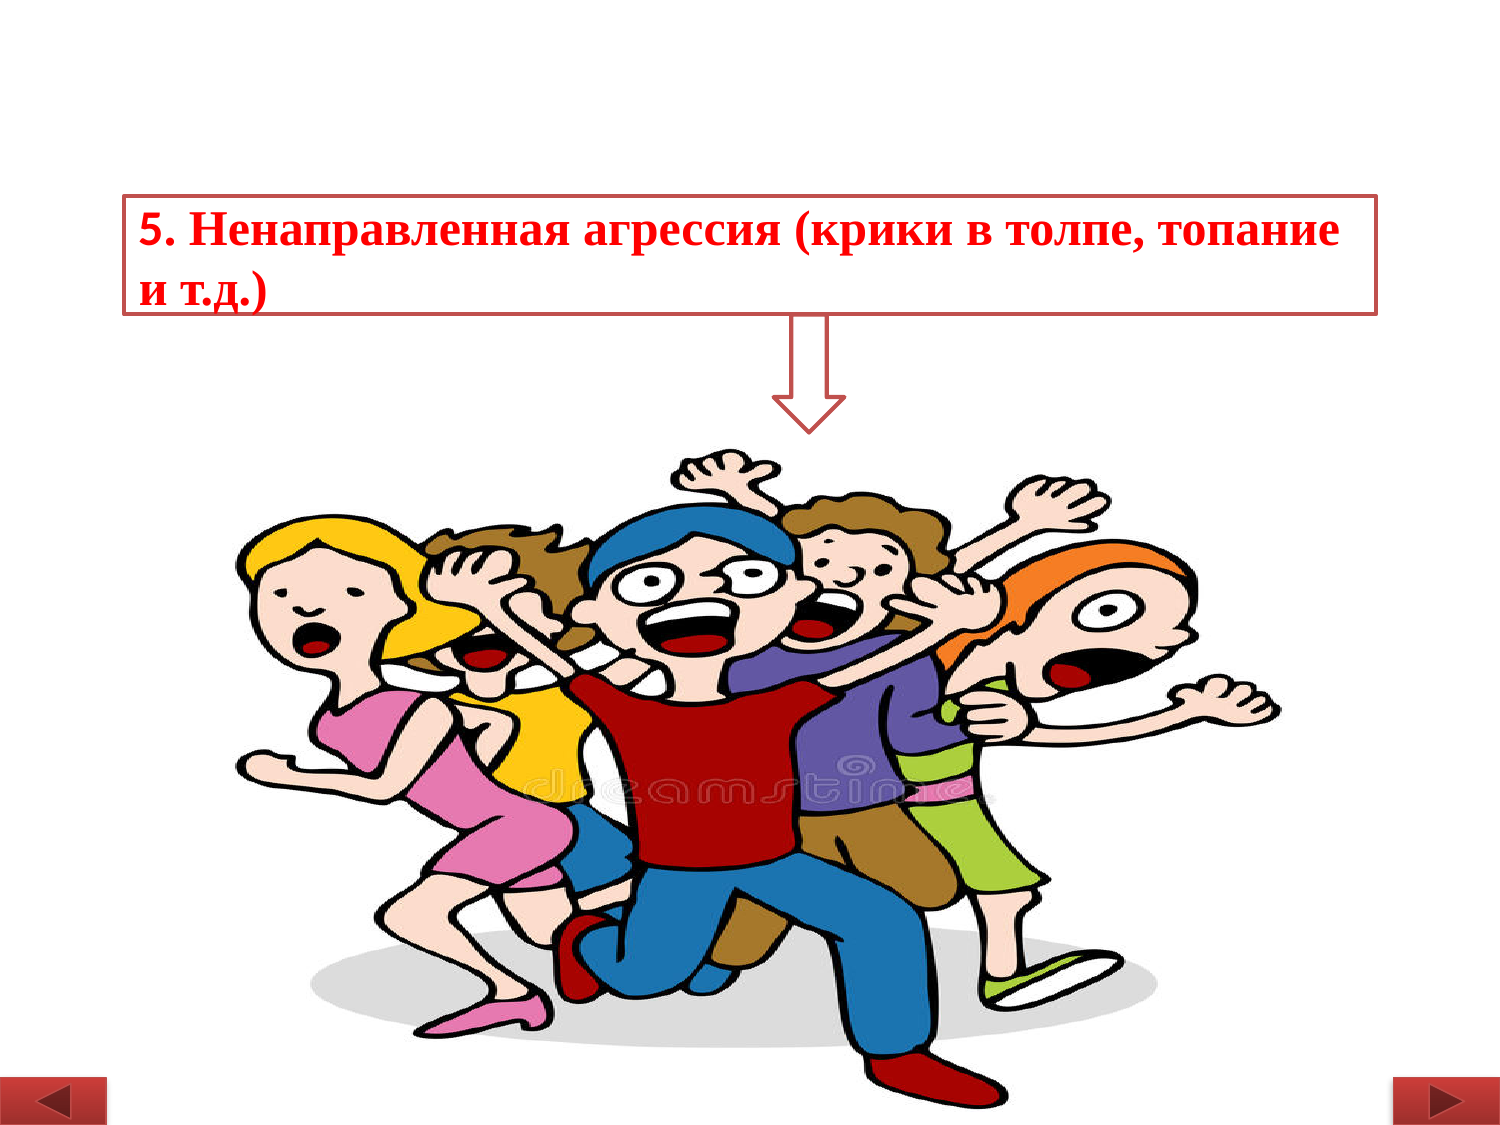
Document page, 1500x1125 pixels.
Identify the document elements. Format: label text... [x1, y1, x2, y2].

text_box [1393, 1077, 1500, 1125]
text_box [771, 312, 847, 430]
picture [147, 432, 1371, 1125]
text_box 5. Ненаправленная агрессия (крики в толпе, топание и т.д.) [122, 194, 1378, 316]
text_box [0, 1077, 107, 1125]
